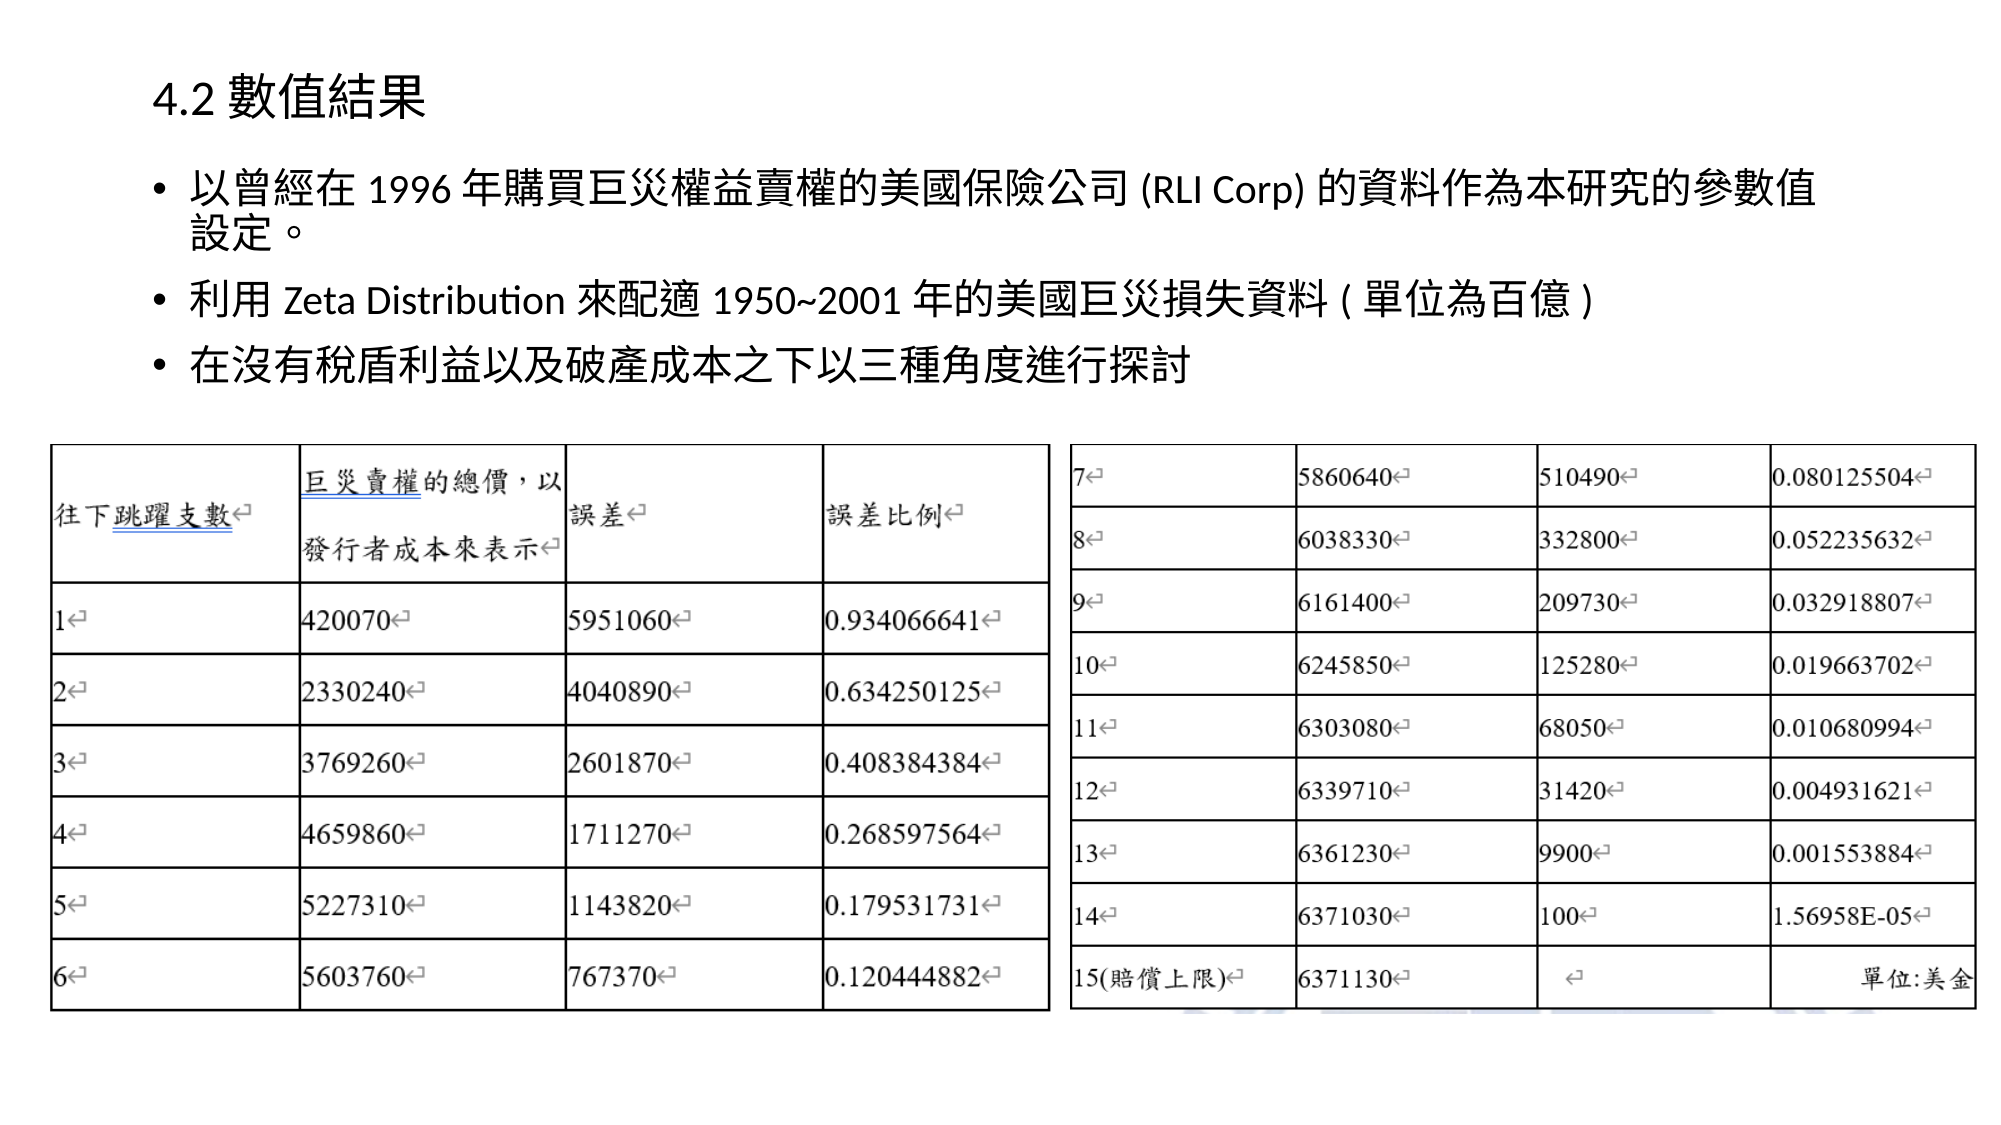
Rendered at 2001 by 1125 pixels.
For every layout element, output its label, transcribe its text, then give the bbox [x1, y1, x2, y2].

list 以曾經在1996年購買巨災權益賣權的美國保險公司(RLI Corp)的資料作為本研究的參數值設定。 利用Zeta Distribution來配適1950~2001年的美國巨災損失資料(單位為百億) 在沒有稅盾利益以及破產成本之下以三種角度進行探討 [137, 160, 1863, 1014]
title 4.2數值結果 [137, 59, 1863, 139]
picture [1070, 444, 1979, 1014]
picture [44, 444, 1053, 1014]
